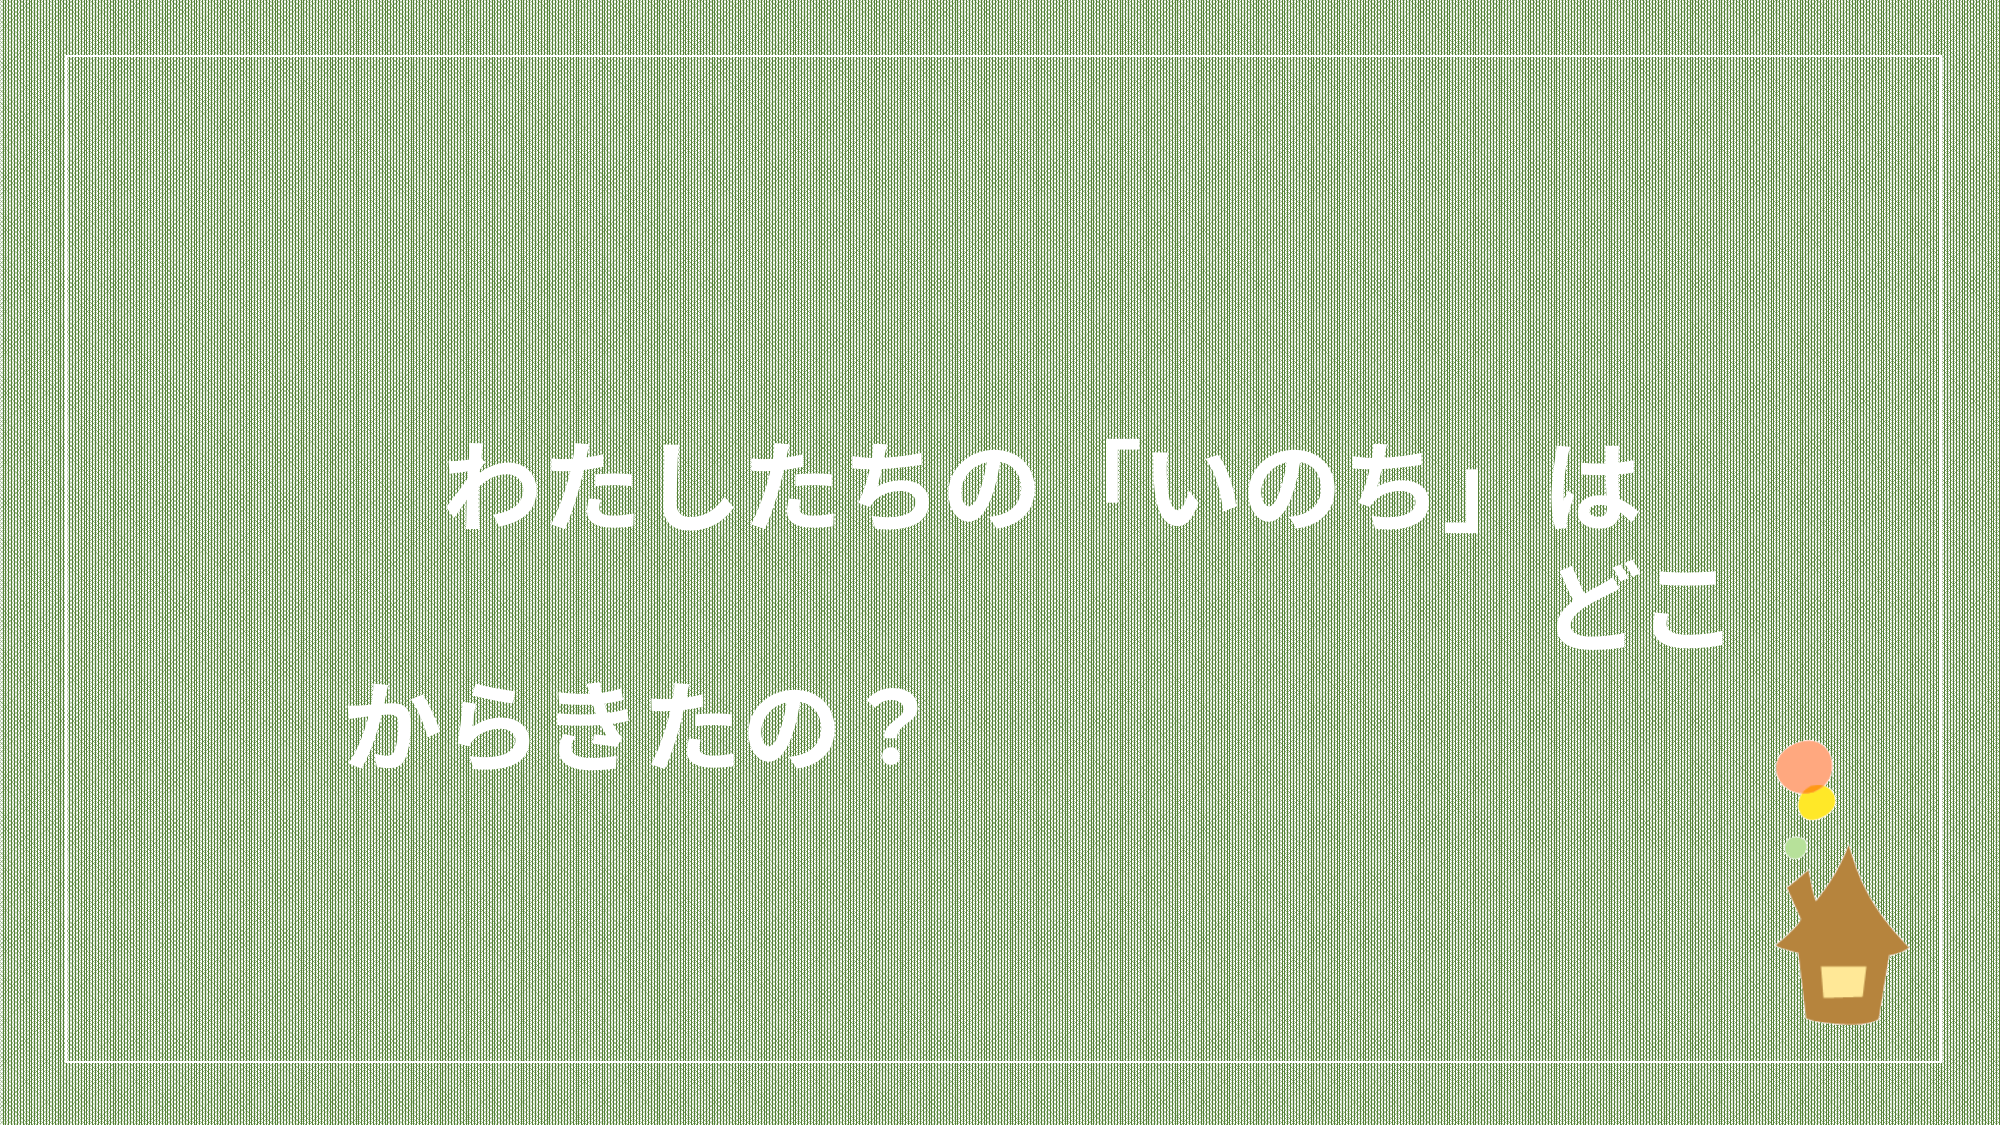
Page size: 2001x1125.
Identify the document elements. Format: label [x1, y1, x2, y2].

picture [1775, 740, 1910, 1025]
text_box [65, 55, 1942, 1063]
